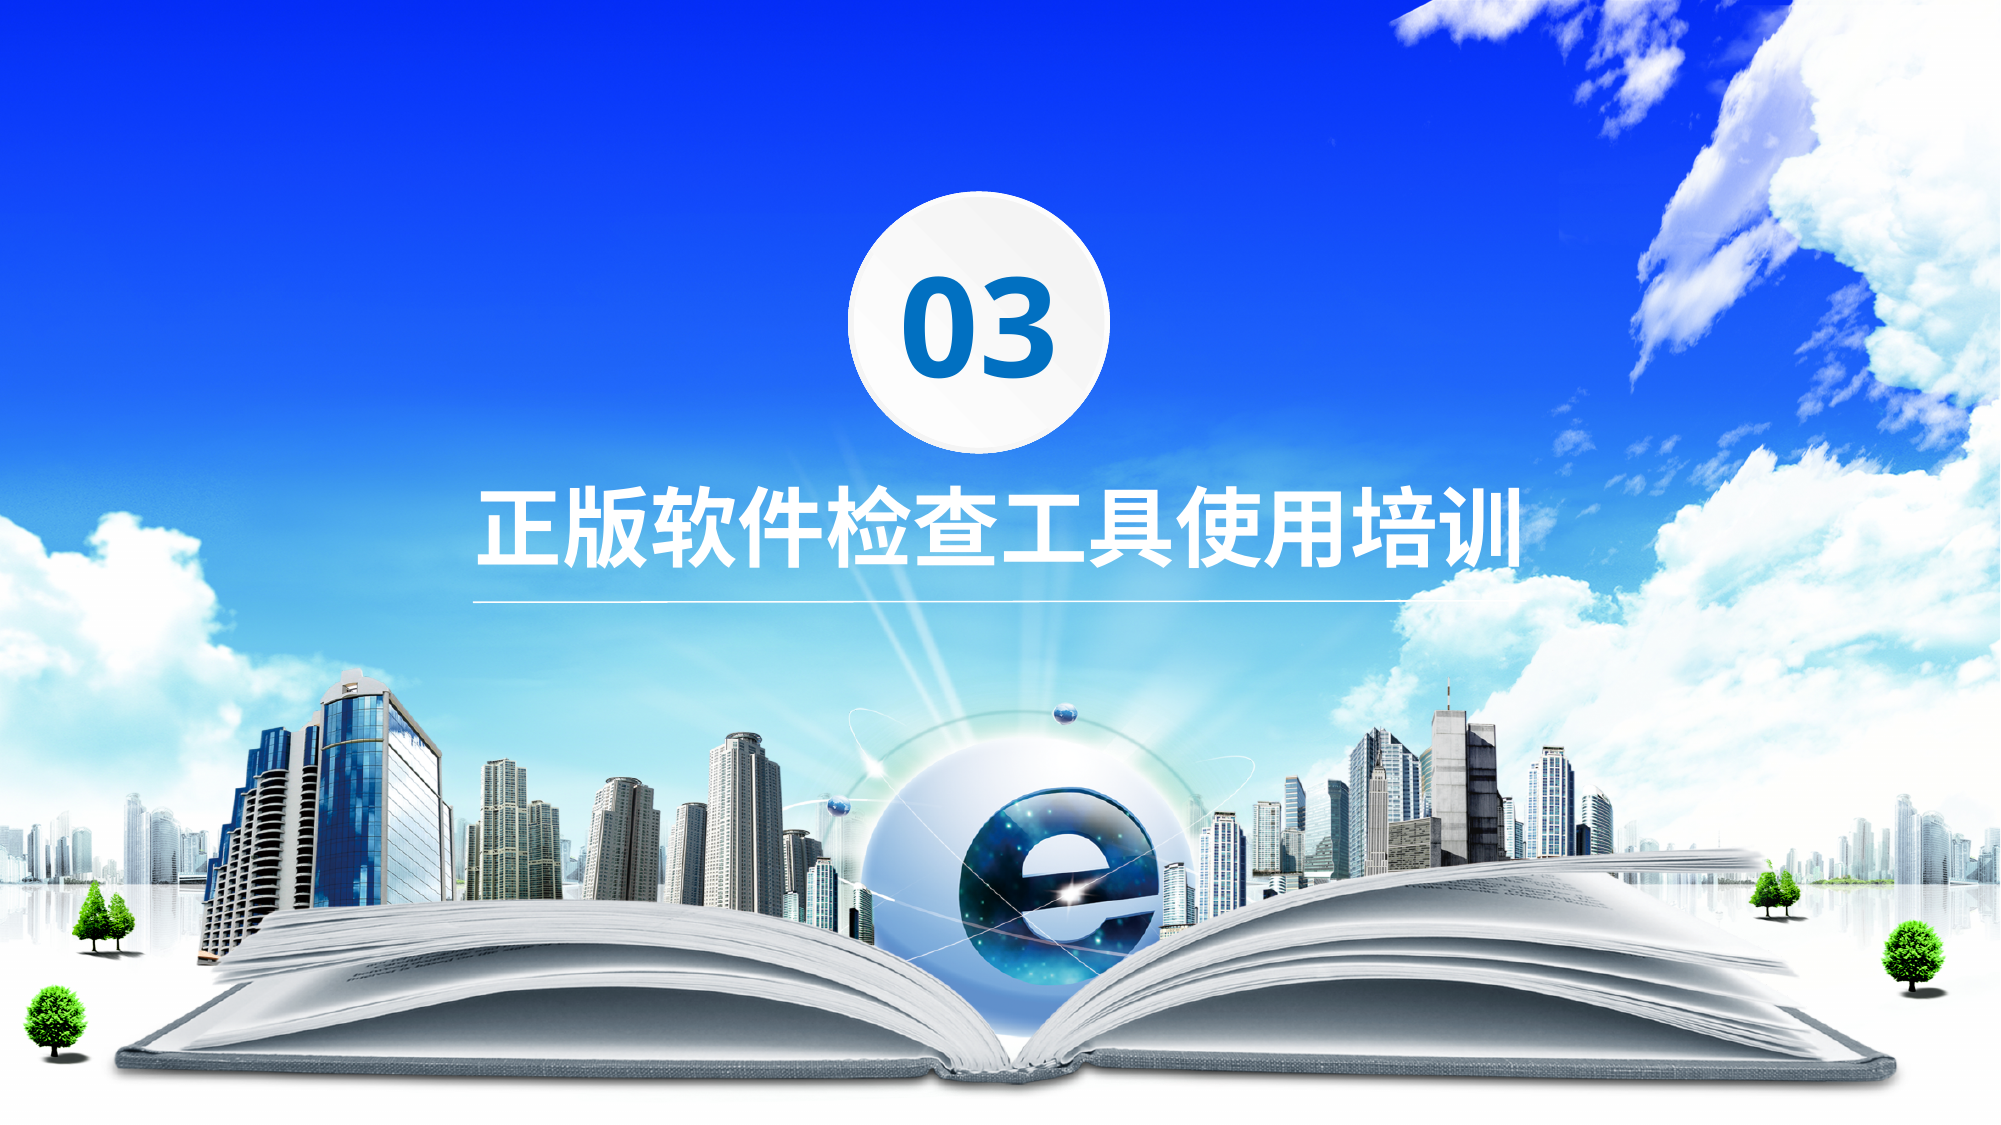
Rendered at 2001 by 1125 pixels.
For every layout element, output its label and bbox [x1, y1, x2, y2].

picture [0, 0, 2001, 1125]
text_box [848, 191, 1110, 454]
